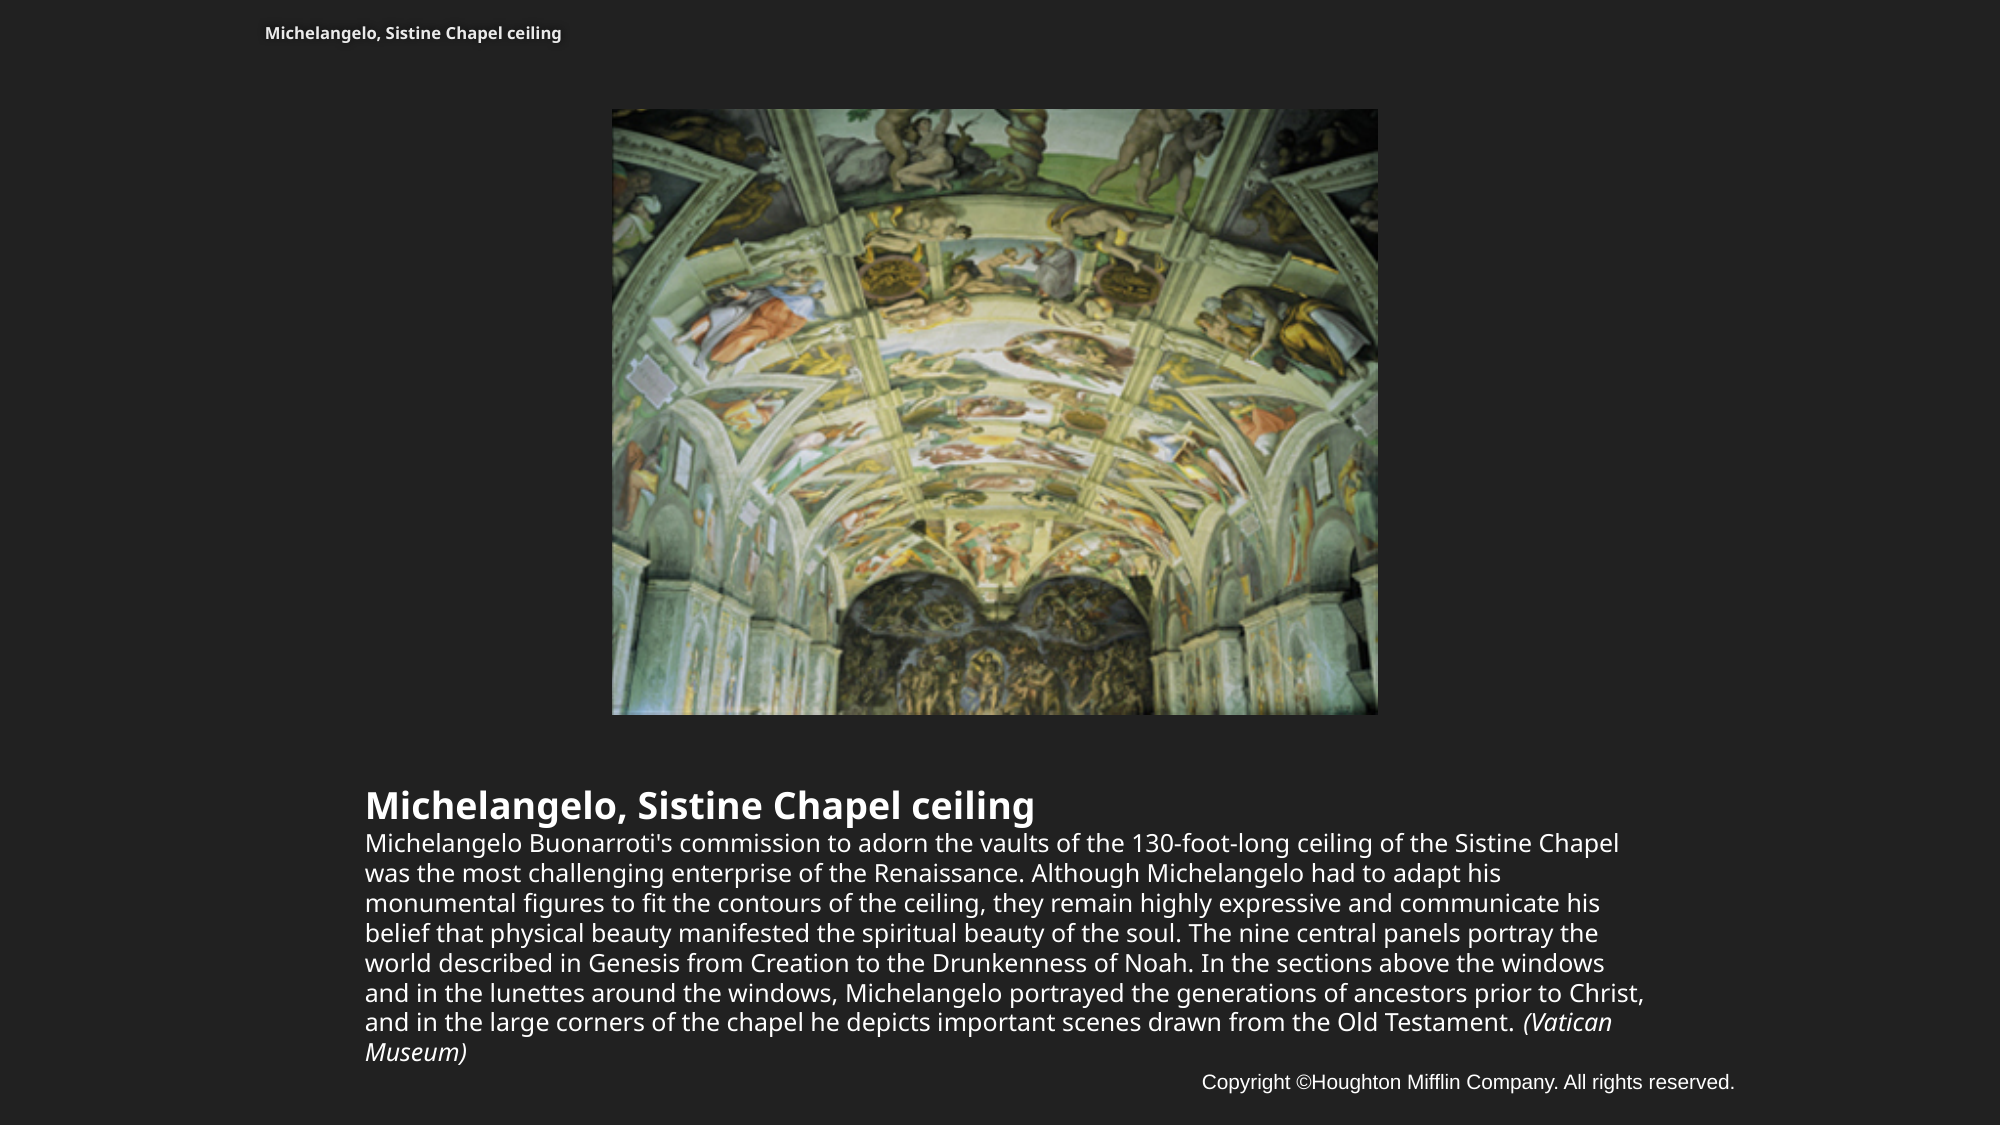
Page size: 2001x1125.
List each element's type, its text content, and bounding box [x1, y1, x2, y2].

title Michelangelo, Sistine Chapel ceiling [249, 0, 725, 50]
text_box Copyright ©Houghton Mifflin Company. All rights reserved. [275, 1061, 1750, 1124]
picture [612, 109, 1378, 715]
text_box Michelangelo, Sistine Chapel ceiling Michelangelo Buonarroti's commission to adorn the vaults of the 130-foot-long ceiling of the Sistine Chapel was the most challenging enterprise of the Renaissance. Although Michelangelo had to adapt his monumental figures to fit the contours of the ceiling, they remain highly expressive and communicate his belief that physical beauty manifested the spiritual beauty of the soul. The nine central panels portray the world described in Genesis from Creation to the Drunkenness of Noah. In the sections above the windows and in the lunettes around the windows, Michelangelo portrayed the generations of ancestors prior to Christ, and in the large corners of the chapel he depicts important scenes drawn from the Old Testament. (Vatican Museum) [350, 774, 1663, 1061]
